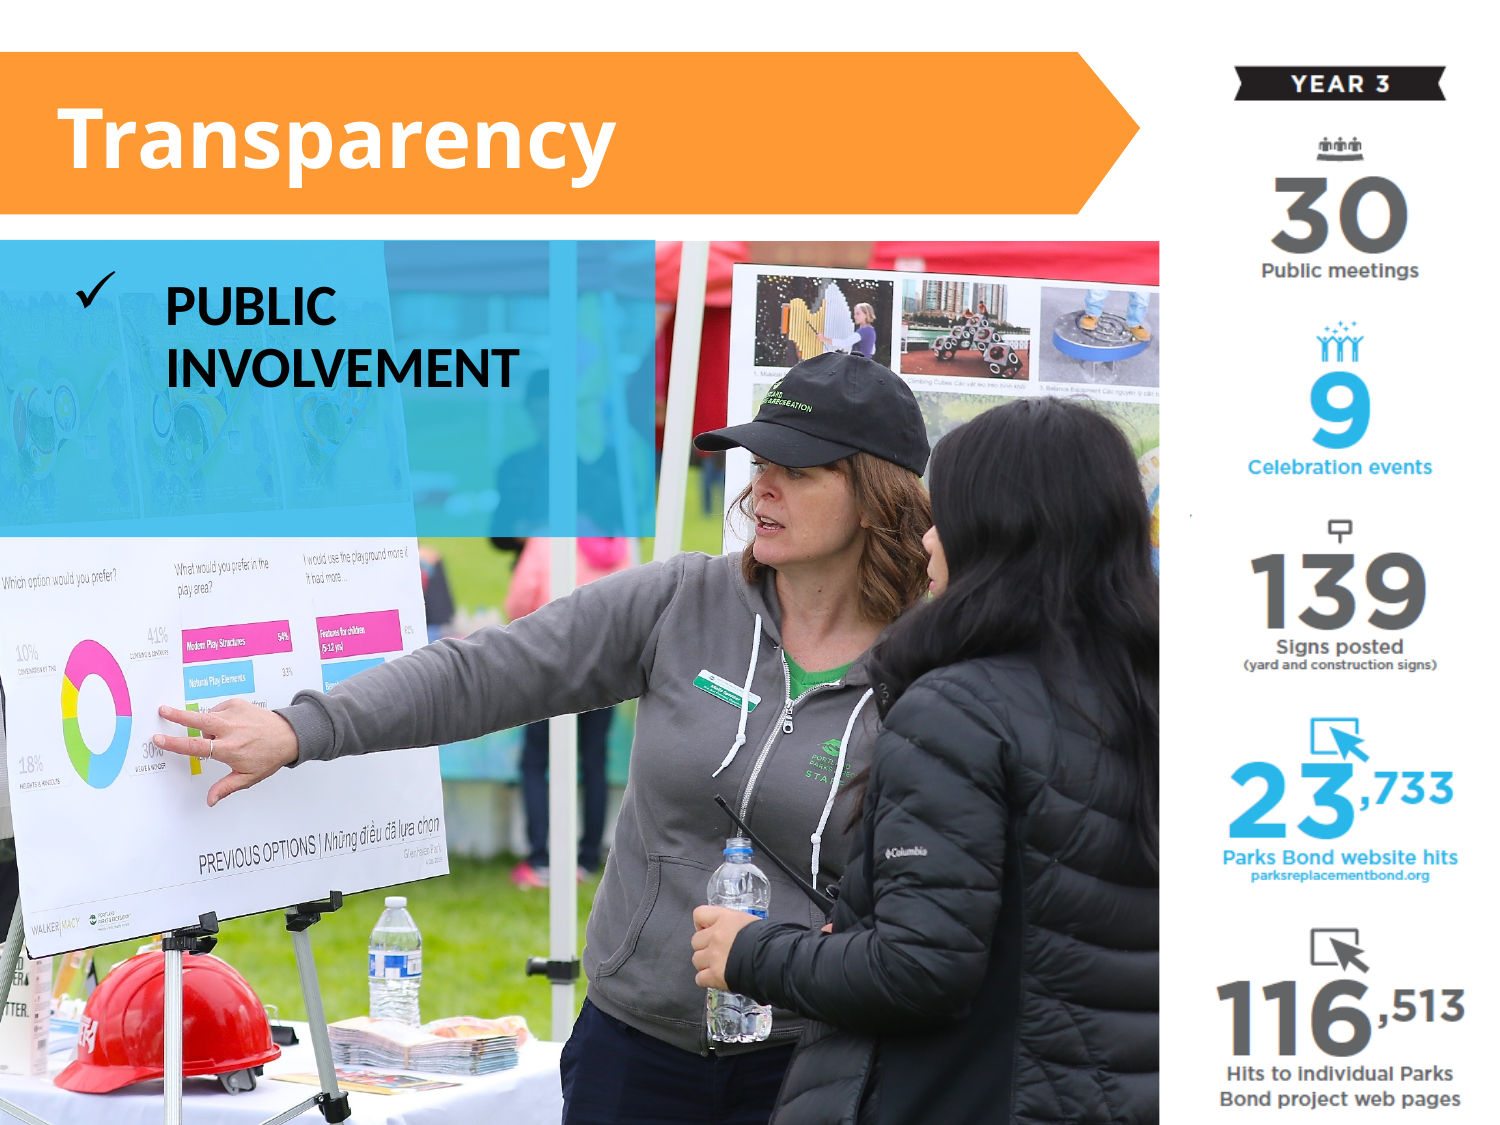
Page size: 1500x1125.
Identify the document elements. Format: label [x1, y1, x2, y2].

text_box [0, 51, 1407, 215]
picture [1190, 53, 1488, 1125]
picture [0, 241, 1160, 1125]
